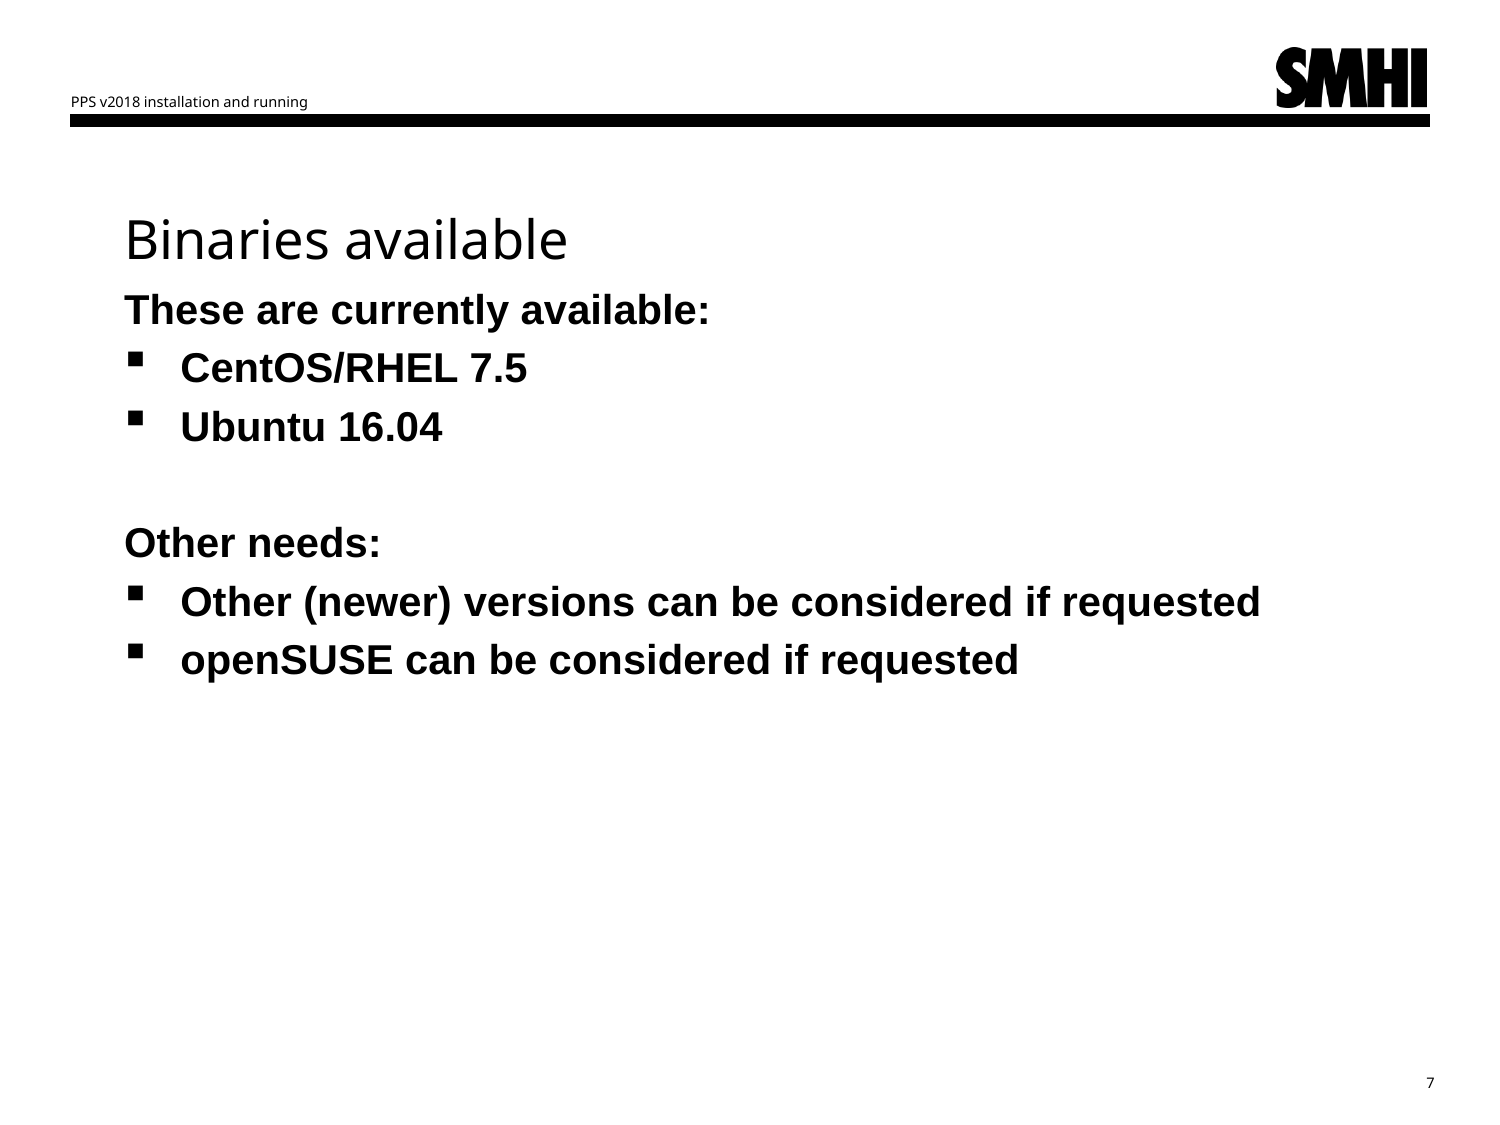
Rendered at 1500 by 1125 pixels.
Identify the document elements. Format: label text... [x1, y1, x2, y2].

picture [1276, 47, 1427, 108]
title Binaries available [124, 135, 1377, 271]
list These are currently available: CentOS/RHEL 7.5 Ubuntu 16.04 Other needs: Other (newer) versions can be considered if requested openSUSE can be considered if requested [124, 282, 1377, 1019]
slide_number 7 [1350, 1073, 1435, 1093]
footer PPS v2018 installation and running [70, 92, 1197, 112]
